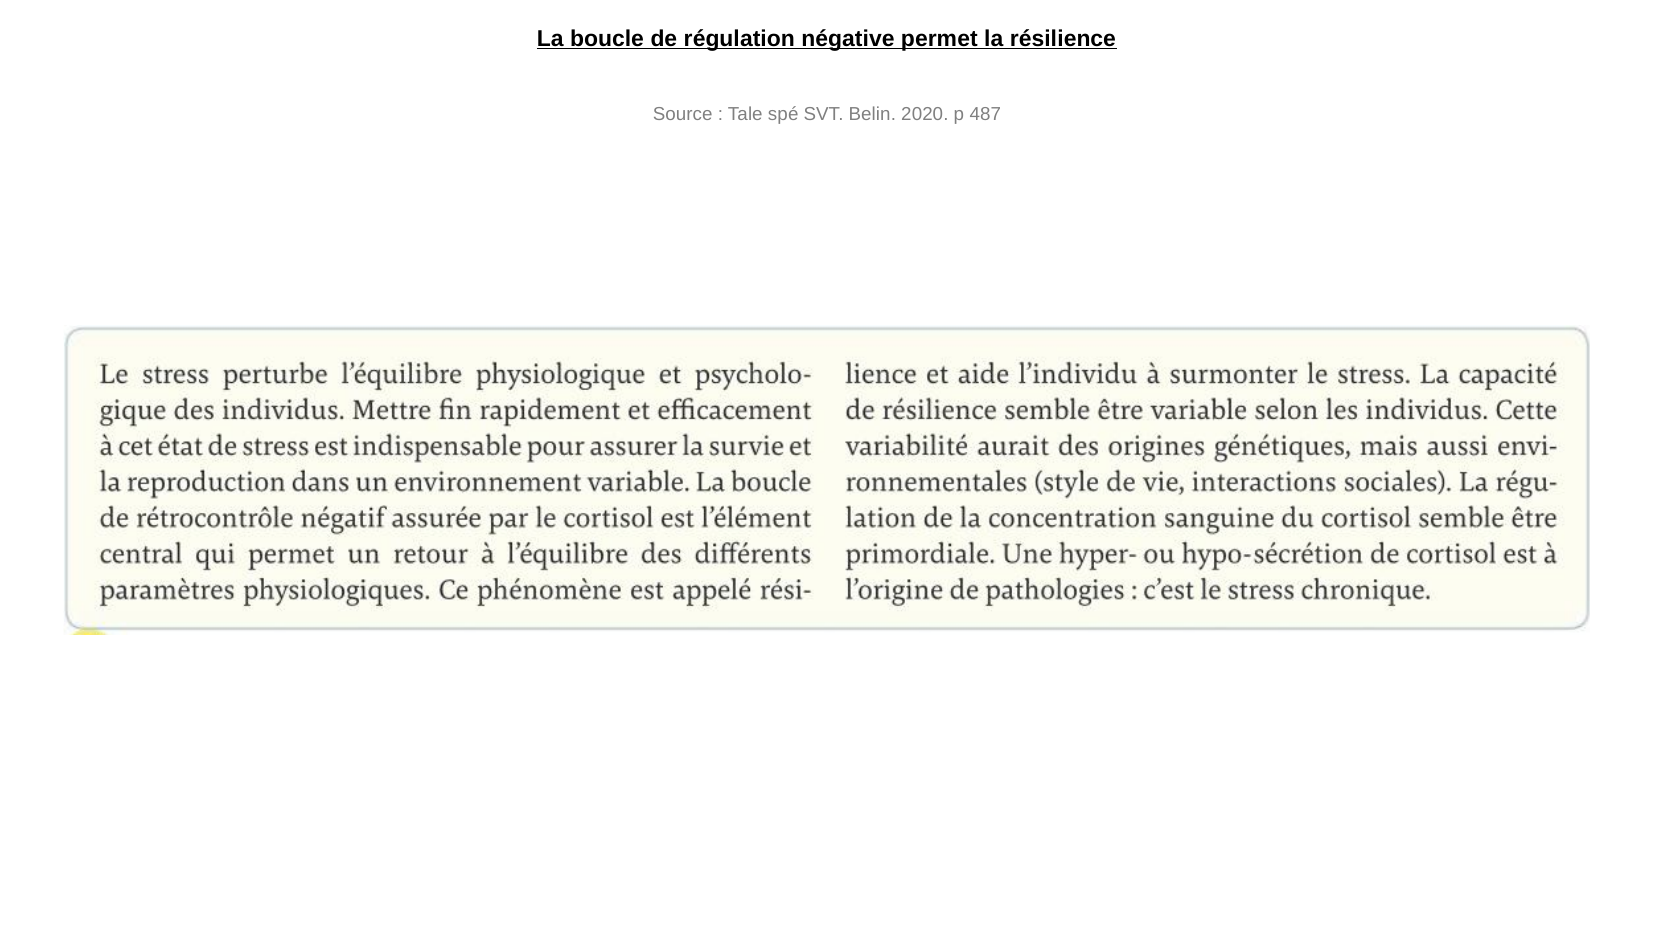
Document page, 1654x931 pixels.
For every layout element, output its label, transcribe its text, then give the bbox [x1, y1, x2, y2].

text_box La boucle de régulation négative permet la résilience [521, 16, 1132, 59]
text_box Source : Tale spé SVT. Belin. 2020. p 487 [637, 93, 1016, 132]
picture [63, 325, 1590, 635]
